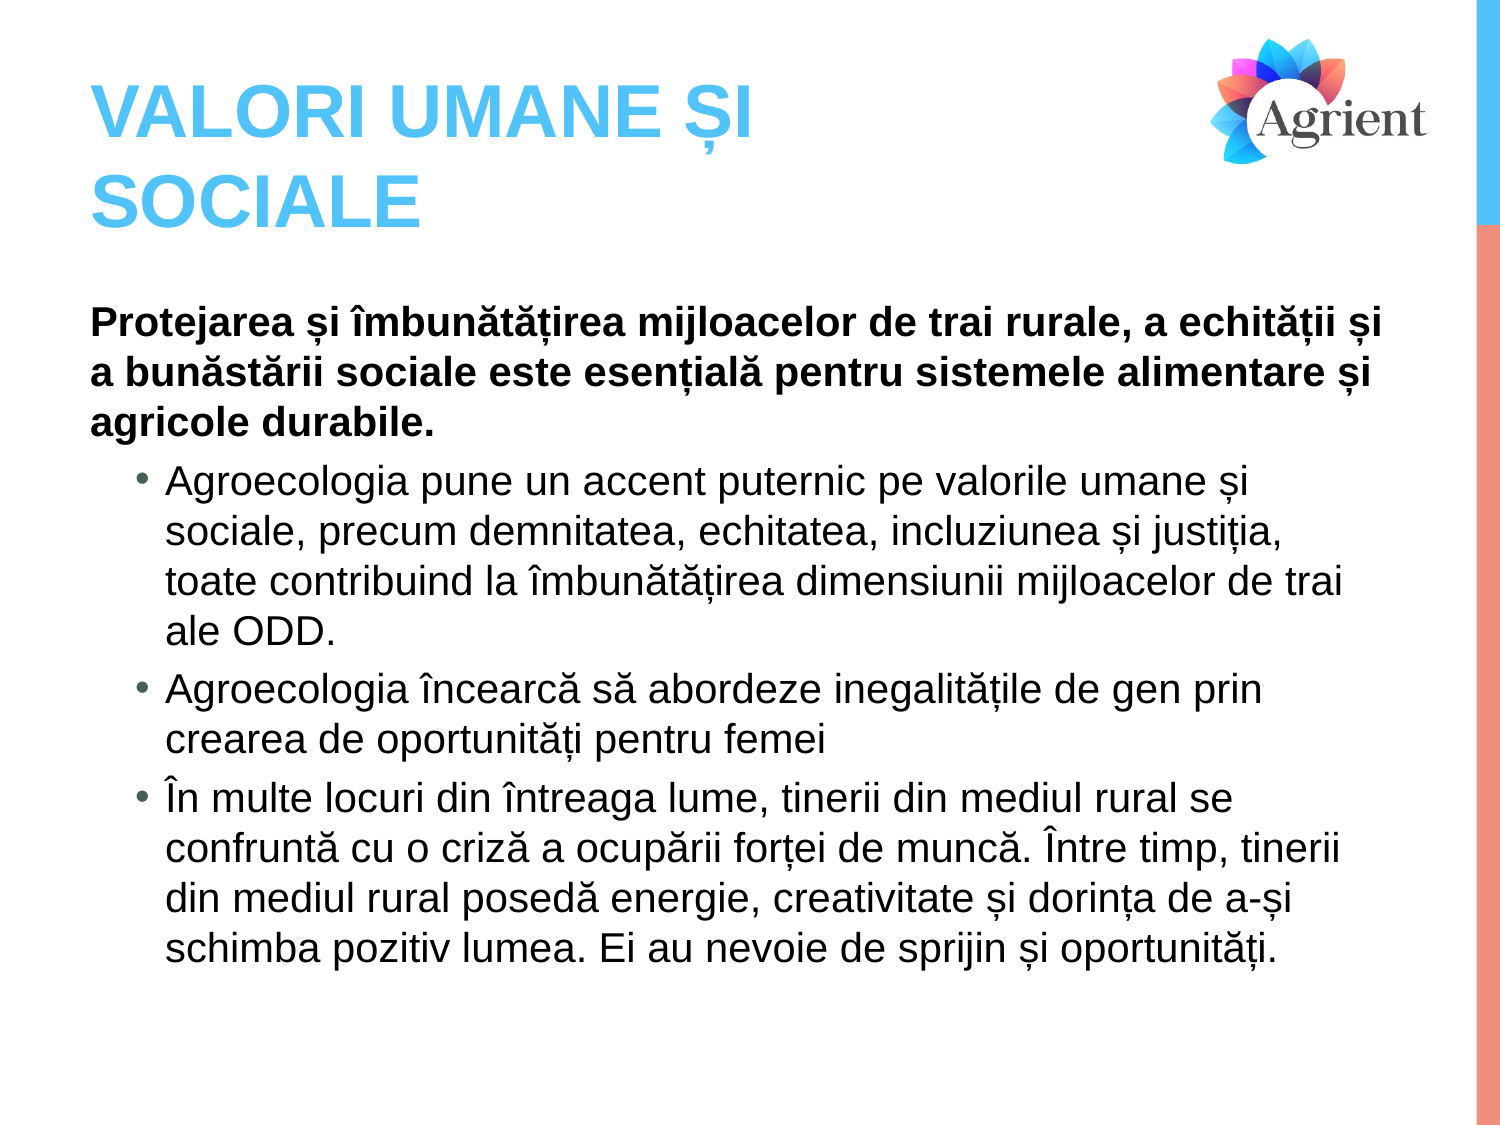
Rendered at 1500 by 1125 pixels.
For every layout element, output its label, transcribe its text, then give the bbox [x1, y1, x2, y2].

title VALORI UMANE ȘI SOCIALE [75, 25, 1025, 250]
list Protejarea și îmbunătățirea mijloacelor de trai rurale, a echității și a bunăstării sociale este esențială pentru sistemele alimentare și agricole durabile. Agroecologia pune un accent puternic pe valorile umane și sociale, precum demnitatea, echitatea, incluziunea și justiția, toate contribuind la îmbunătățirea dimensiunii mijloacelor de trai ale ODD. Agroecologia încearcă să abordeze inegalitățile de gen prin crearea de oportunități pentru femei În multe locuri din întreaga lume, tinerii din mediul rural se confruntă cu o criză a ocupării forței de muncă. Între timp, tinerii din mediul rural posedă energie, creativitate și dorința de a-și schimba pozitiv lumea. Ei au nevoie de sprijin și oportunități. [75, 287, 1399, 1005]
picture [1200, 30, 1436, 173]
